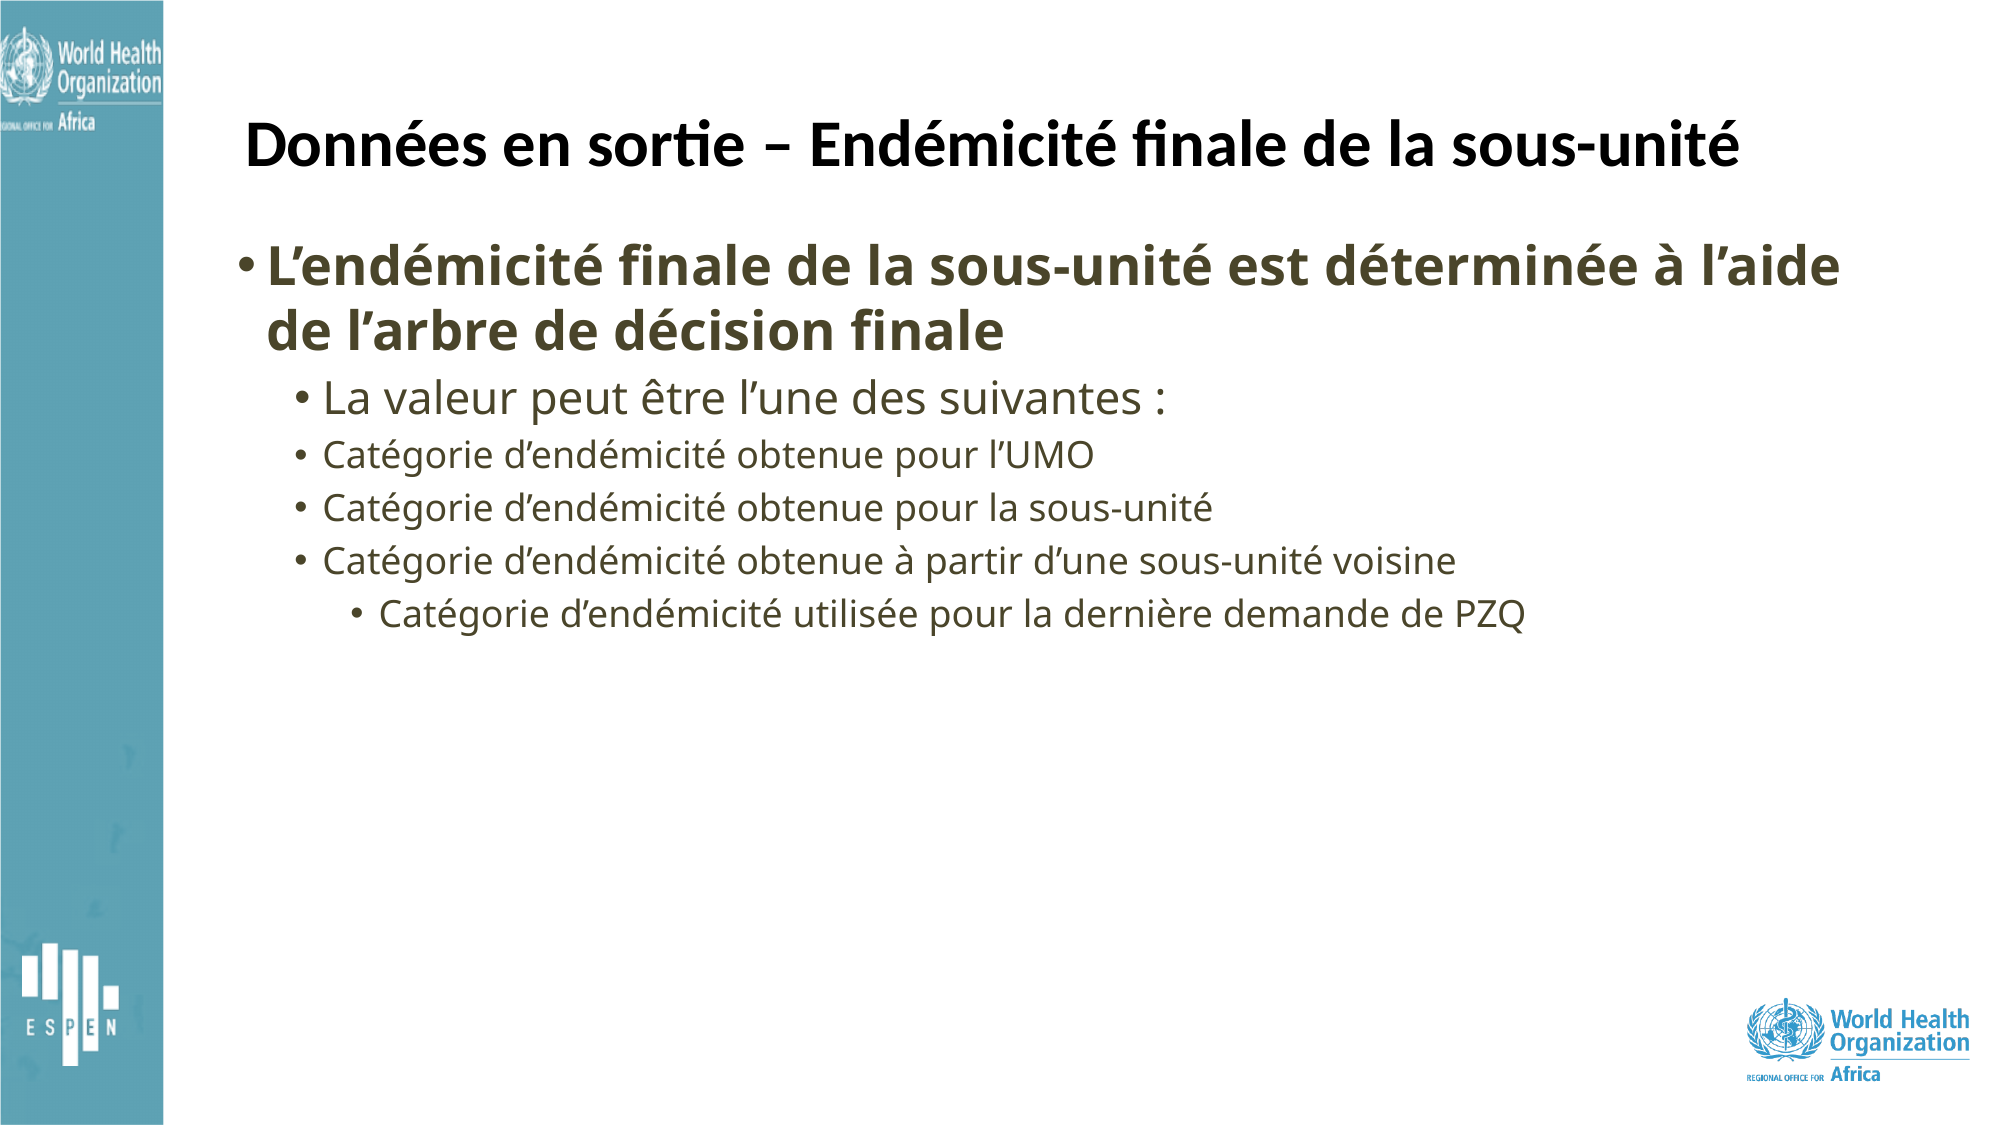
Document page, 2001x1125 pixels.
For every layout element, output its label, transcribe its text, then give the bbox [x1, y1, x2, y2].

picture [1739, 958, 1977, 1115]
picture [22, 941, 129, 1066]
text_box L’endémicité finale de la sous-unité est déterminée à l’aide de l’arbre de décision finale La valeur peut être l’une des suivantes : Catégorie d’endémicité obtenue pour l’UMO Catégorie d’endémicité obtenue pour la sous-unité Catégorie d’endémicité obtenue à partir d’une sous-unité voisine Catégorie d’endémicité utilisée pour la dernière demande de PZQ [222, 223, 1894, 896]
picture [0, 24, 164, 134]
title Données en sortie – Endémicité finale de la sous-unité [230, 84, 1887, 196]
